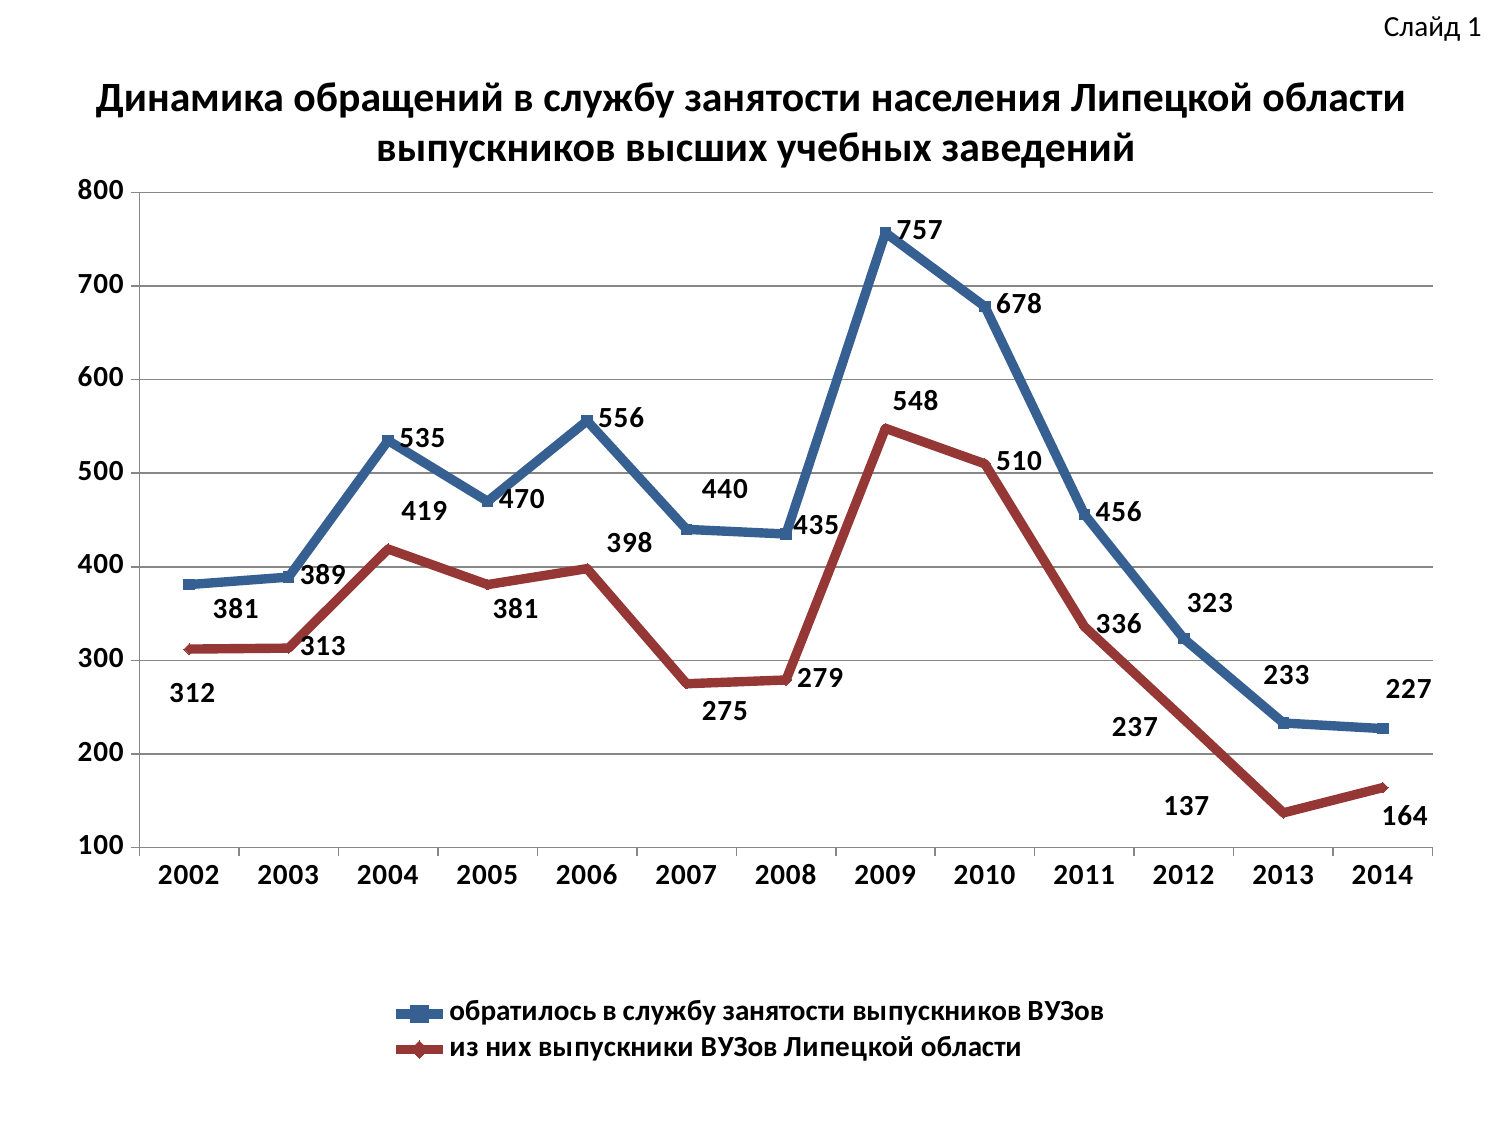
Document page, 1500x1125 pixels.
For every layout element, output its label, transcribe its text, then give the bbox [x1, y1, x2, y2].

text_box Динамика обращений в службу занятости населения Липецкой области выпускников высших учебных заведений [41, 62, 1471, 178]
text_box Слайд 1 [1369, 0, 1500, 50]
chart [64, 172, 1436, 1071]
